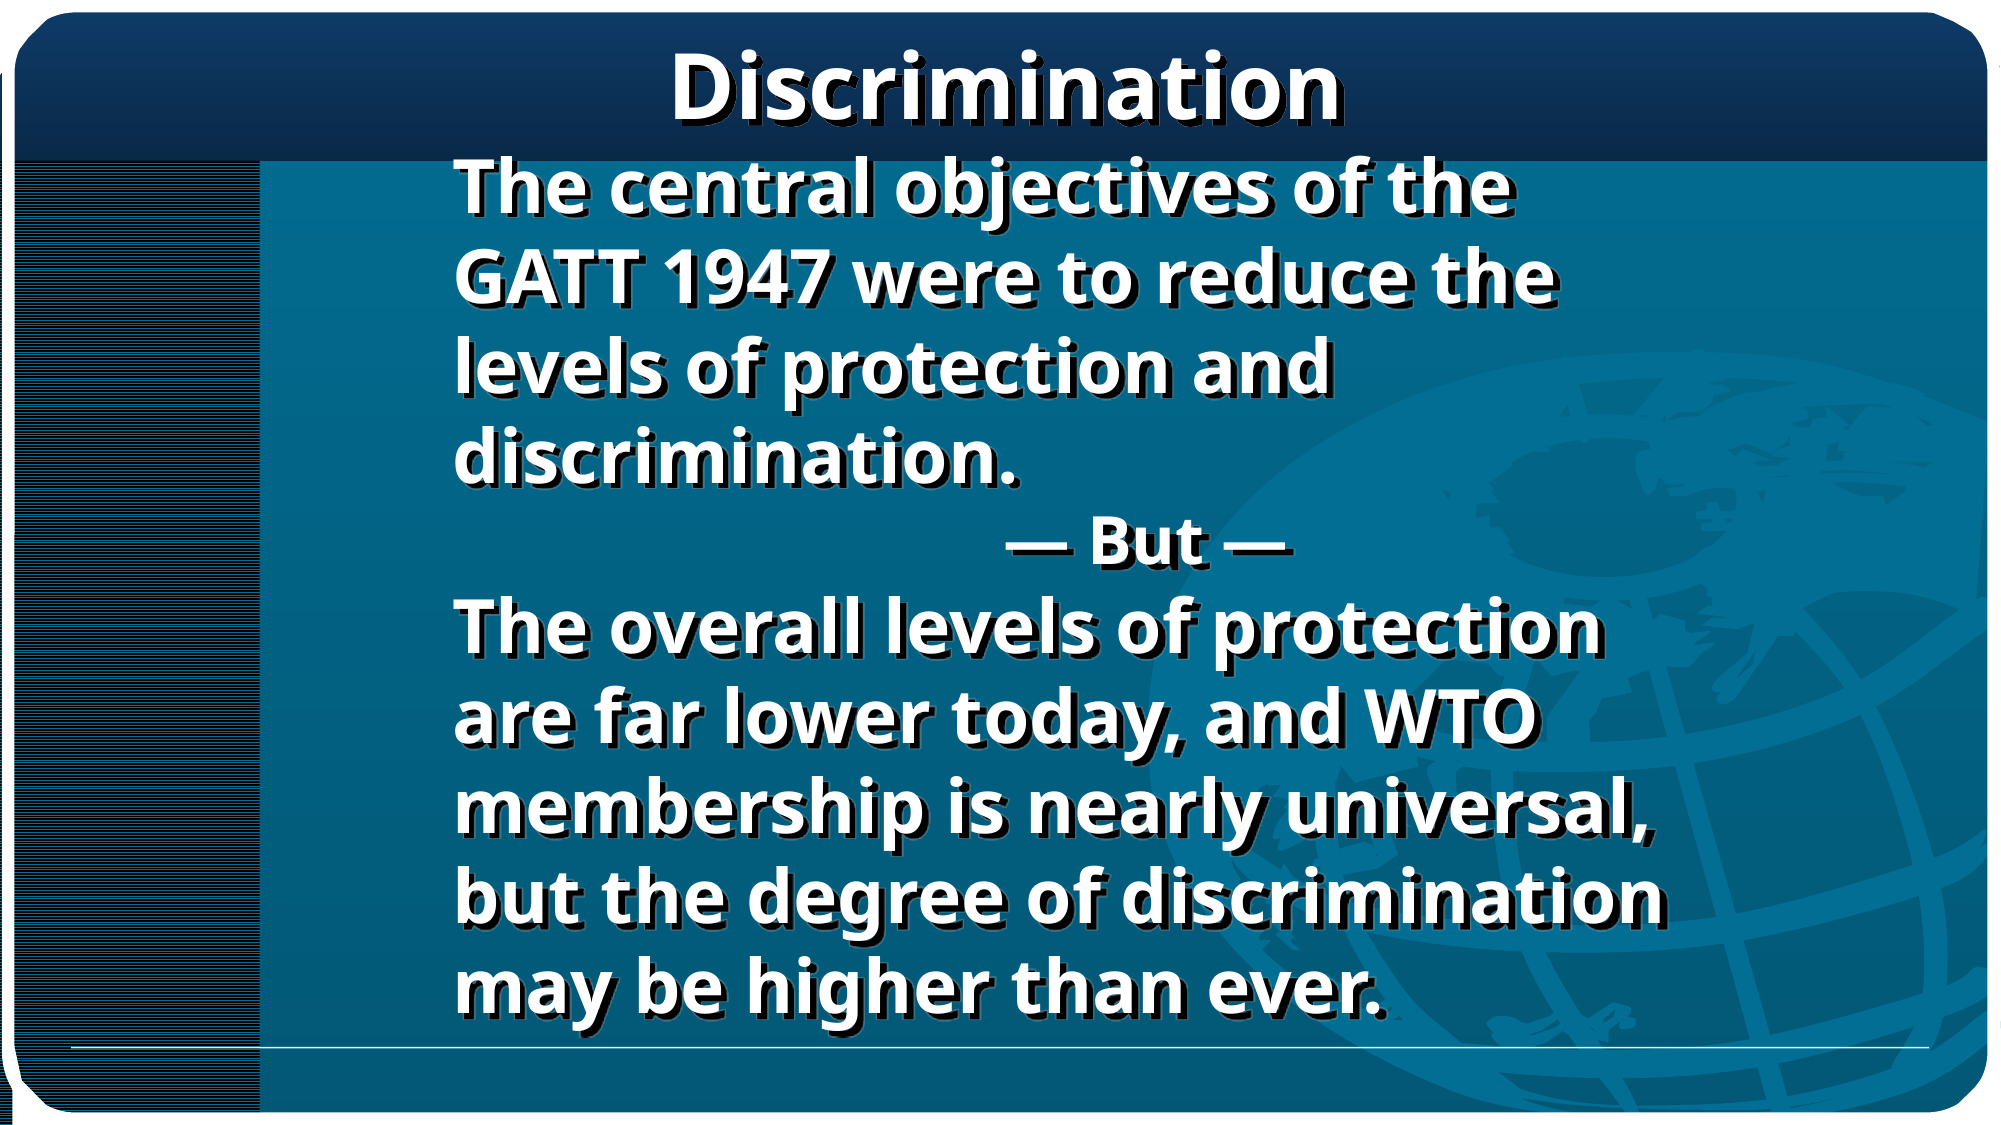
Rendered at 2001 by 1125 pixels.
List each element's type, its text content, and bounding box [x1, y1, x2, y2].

picture [813, 210, 852, 219]
picture [1332, 262, 1416, 310]
picture [1104, 210, 1150, 219]
picture [907, 337, 1173, 400]
picture [1387, 777, 1656, 847]
picture [458, 792, 526, 838]
picture [734, 427, 752, 462]
picture [639, 957, 728, 1021]
picture [528, 210, 545, 217]
picture [456, 712, 498, 750]
picture [1482, 210, 1515, 219]
picture [1210, 972, 1255, 1021]
picture [505, 427, 523, 462]
picture [1031, 792, 1166, 840]
picture [848, 427, 951, 462]
picture [666, 250, 698, 309]
picture [1403, 867, 1422, 930]
picture [1081, 712, 1125, 750]
picture [1432, 247, 1561, 310]
picture [1074, 866, 1111, 930]
picture [469, 210, 486, 217]
picture [1174, 867, 1325, 931]
picture [659, 210, 691, 219]
picture [1250, 972, 1376, 1021]
picture [1195, 352, 1238, 400]
picture [1124, 867, 1169, 931]
picture [884, 792, 930, 856]
picture [1254, 712, 1346, 750]
picture [792, 250, 836, 309]
picture [501, 210, 519, 217]
picture [626, 712, 668, 750]
picture [732, 336, 770, 398]
picture [1516, 867, 1669, 931]
picture [604, 427, 656, 462]
picture [1346, 210, 1364, 217]
picture [808, 442, 848, 462]
picture [1371, 712, 1440, 749]
picture [869, 957, 996, 1021]
picture [748, 712, 936, 750]
picture [686, 882, 730, 931]
picture [1426, 882, 1516, 931]
picture [602, 867, 683, 931]
picture [891, 882, 1009, 931]
picture [1398, 210, 1445, 219]
picture [503, 712, 577, 750]
picture [951, 777, 1009, 840]
picture [1304, 210, 1338, 219]
picture [529, 792, 572, 840]
picture [856, 210, 875, 217]
text_box The central objectives of the GATT 1947 were to reduce the levels of protection and discrimination. — But — The overall levels of protection are far lower today, and WTO membership is nearly universal, but the degree of discrimination may be higher than ever. [437, 462, 1713, 704]
picture [457, 249, 562, 310]
picture [1242, 337, 1334, 400]
picture [799, 957, 864, 1037]
picture [557, 210, 589, 219]
picture [649, 777, 809, 840]
picture [478, 352, 522, 400]
picture [1029, 882, 1075, 931]
picture [797, 882, 885, 948]
picture [1285, 263, 1329, 310]
picture [458, 337, 475, 398]
picture [1451, 210, 1471, 217]
picture [1160, 247, 1280, 310]
picture [1066, 210, 1096, 219]
picture [1207, 712, 1250, 750]
picture [1454, 712, 1473, 749]
picture [706, 249, 794, 310]
picture [757, 442, 802, 462]
picture [1367, 1002, 1388, 1021]
picture [505, 874, 585, 931]
picture [982, 210, 1011, 235]
text_box Discrimination [299, 0, 1713, 204]
picture [563, 442, 601, 462]
picture [853, 262, 1041, 310]
picture [1484, 712, 1542, 750]
picture [661, 442, 729, 462]
picture [1163, 210, 1184, 217]
picture [785, 352, 909, 416]
picture [575, 792, 644, 838]
picture [688, 352, 734, 400]
picture [571, 973, 620, 1037]
picture [1012, 957, 1139, 1021]
picture [1329, 882, 1400, 930]
picture [697, 210, 715, 217]
picture [1204, 210, 1275, 219]
picture [673, 712, 706, 749]
picture [812, 777, 856, 838]
picture [727, 712, 745, 749]
picture [945, 210, 987, 219]
picture [631, 352, 668, 400]
picture [1125, 712, 1169, 767]
picture [750, 867, 794, 931]
picture [1289, 793, 1334, 840]
picture [958, 712, 1078, 750]
picture [458, 867, 502, 931]
picture [1058, 254, 1139, 310]
picture [554, 250, 646, 309]
picture [954, 442, 998, 462]
picture [529, 972, 571, 1021]
picture [1023, 210, 1056, 219]
picture [1143, 972, 1188, 1019]
picture [906, 210, 938, 219]
picture [861, 777, 879, 838]
picture [1165, 735, 1186, 758]
picture [456, 427, 499, 462]
picture [724, 210, 741, 217]
picture [458, 972, 526, 1019]
picture [518, 337, 628, 400]
picture [750, 957, 795, 1019]
picture [526, 442, 562, 462]
picture [1170, 777, 1270, 856]
picture [620, 210, 650, 219]
picture [601, 712, 628, 749]
picture [752, 210, 797, 219]
picture [1338, 792, 1384, 838]
